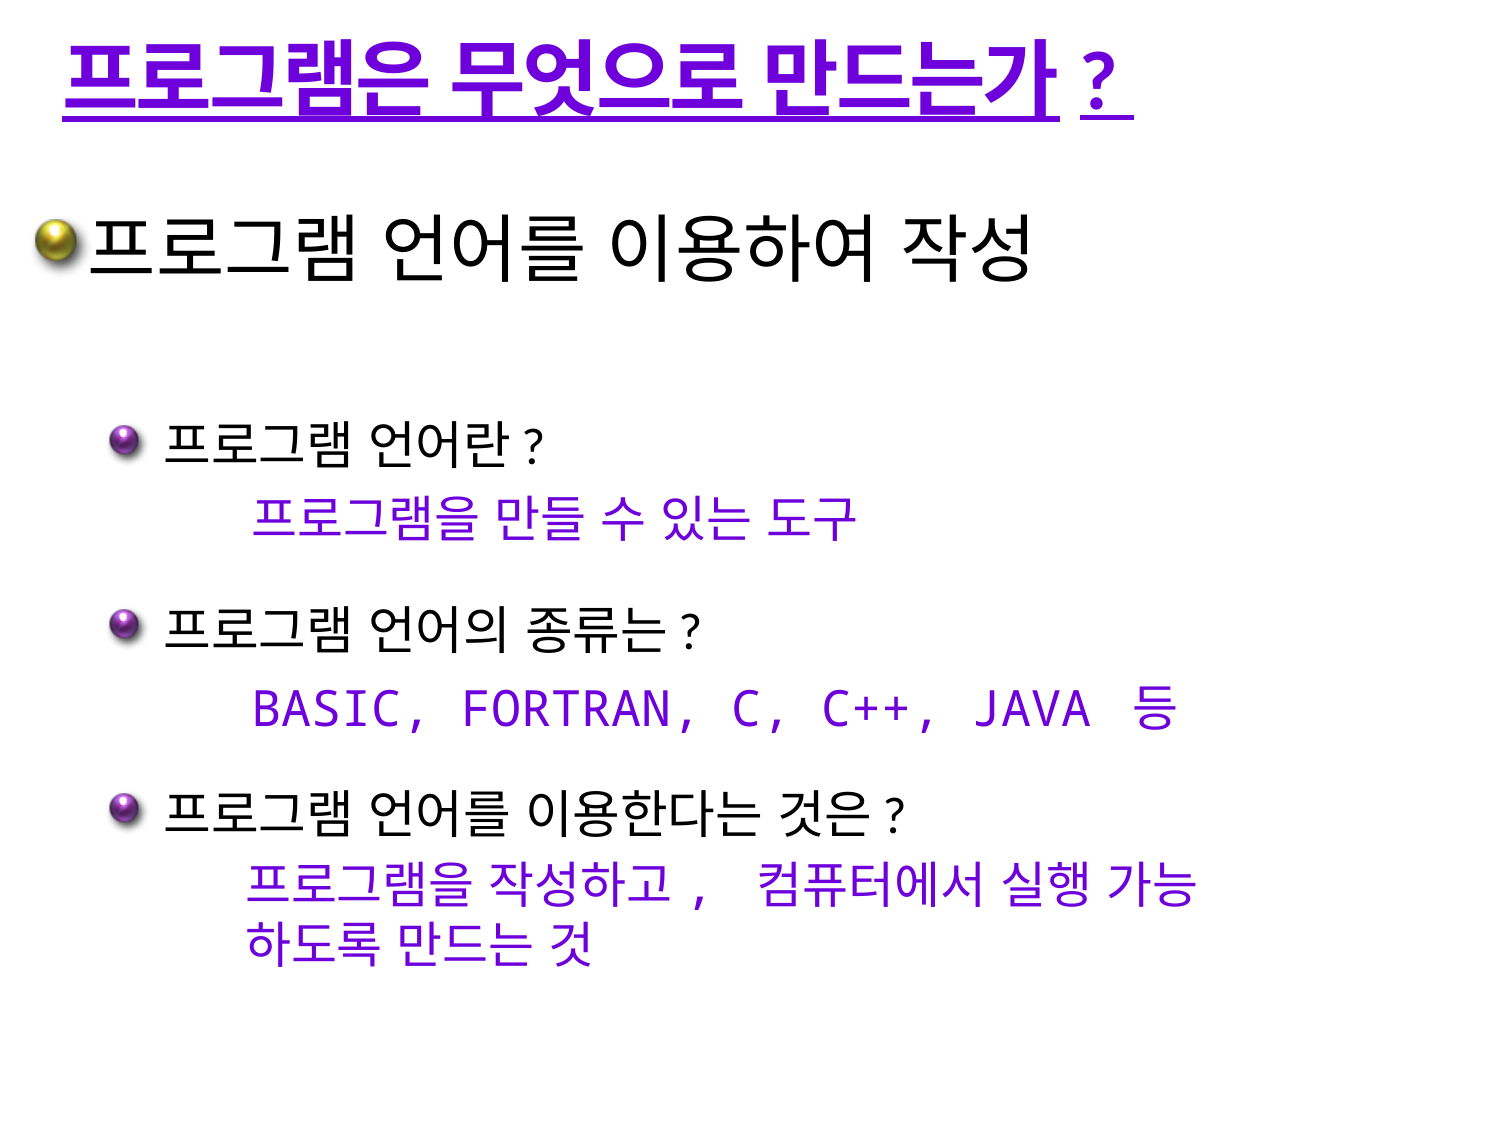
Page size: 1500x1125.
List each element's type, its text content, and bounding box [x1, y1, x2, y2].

title 프로그램은 무엇으로 만드는가? [62, 37, 1438, 149]
picture [105, 606, 150, 651]
text_box BASIC, FORTRAN, C, C++, JAVA 등 [236, 668, 1282, 744]
text_box 프로그램을 만들 수 있는 도구 [236, 479, 1282, 555]
picture [105, 790, 150, 835]
list 프로그램 언어를 이용하여 작성 프로그램 언어란? 프로그램 언어의 종류는? 프로그램 언어를 이용한다는 것은? [29, 184, 1471, 846]
picture [105, 422, 150, 467]
text_box 프로그램을 작성하고, 컴퓨터에서 실행 가능 하도록 만드는 것 [230, 845, 1465, 981]
picture [29, 215, 93, 279]
